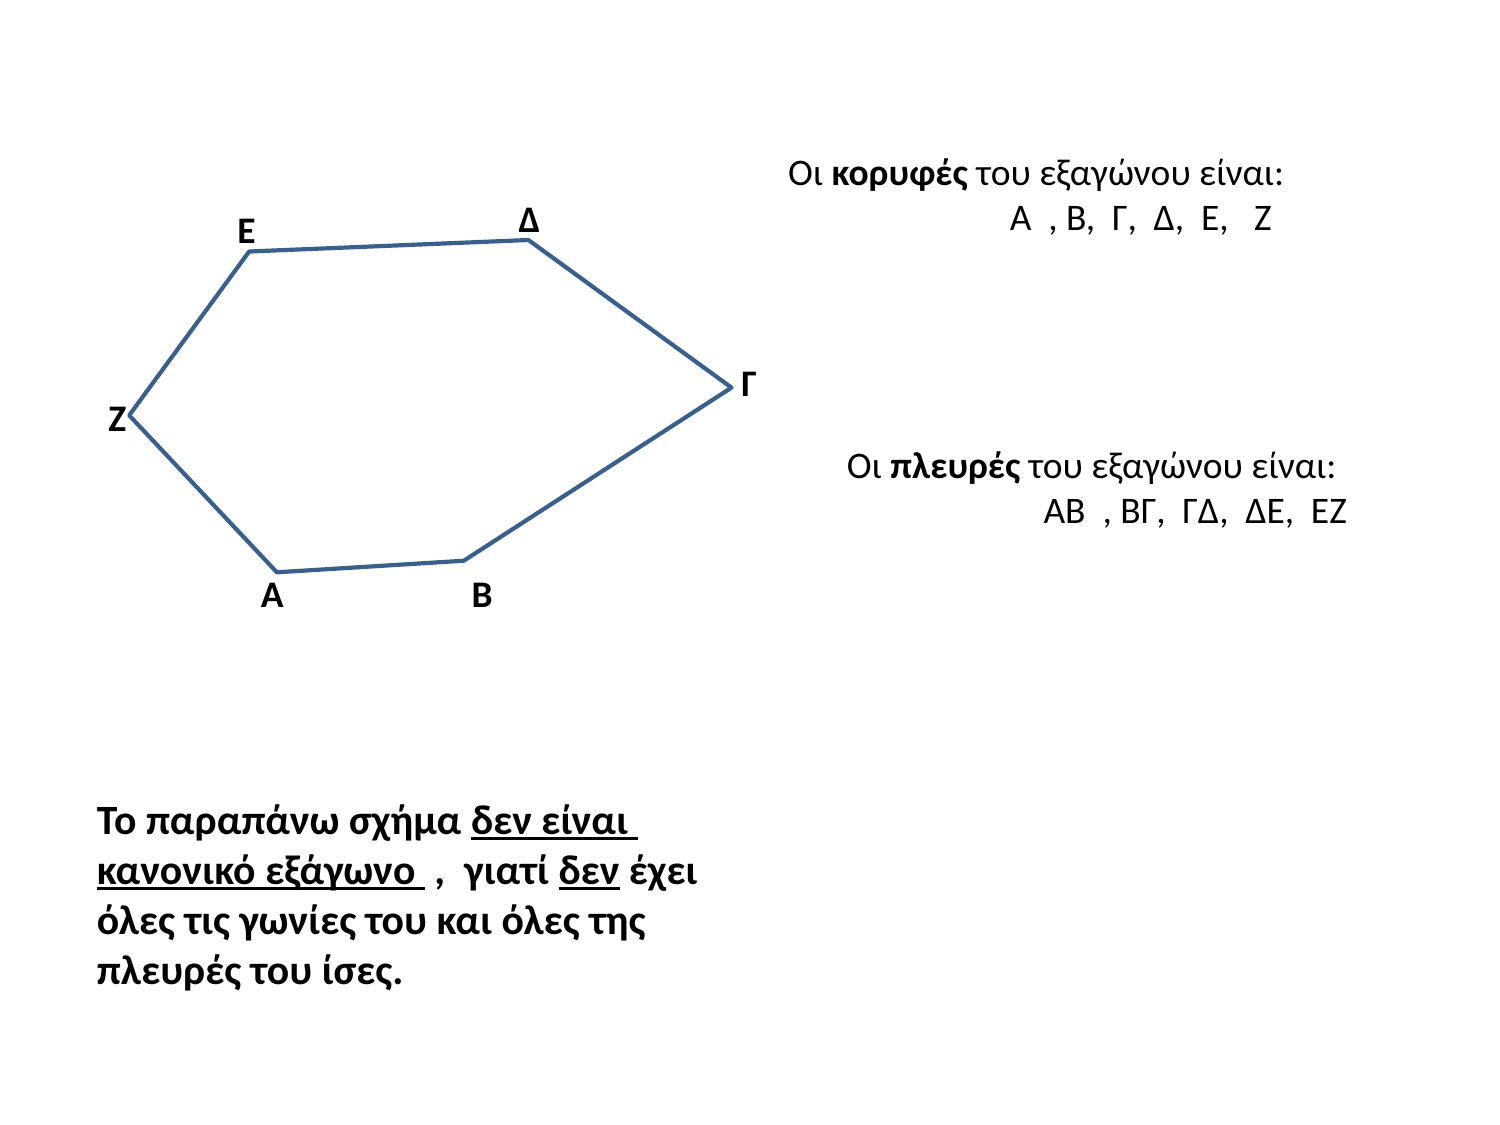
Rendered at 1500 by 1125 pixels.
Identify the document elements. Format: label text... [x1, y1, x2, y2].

text_box A [246, 562, 293, 623]
text_box Δ [503, 187, 551, 248]
text_box Ζ [93, 386, 141, 447]
text_box Γ [726, 351, 774, 412]
text_box Το παραπάνω σχήμα δεν είναι κανονικό εξάγωνο , γιατί δεν έχει όλες τις γωνίες του και όλες της πλευρές του ίσες. [82, 785, 750, 1000]
text_box B [456, 562, 504, 623]
text_box Ε [222, 199, 270, 259]
text_box Οι πλευρές του εξαγώνου είναι: ΑΒ , ΒΓ, ΓΔ, ΔΕ, ΕΖ [832, 433, 1500, 539]
text_box Οι κορυφές του εξαγώνου είναι: Α , Β, Γ, Δ, Ε, Ζ [773, 140, 1500, 246]
text_box [127, 237, 734, 575]
